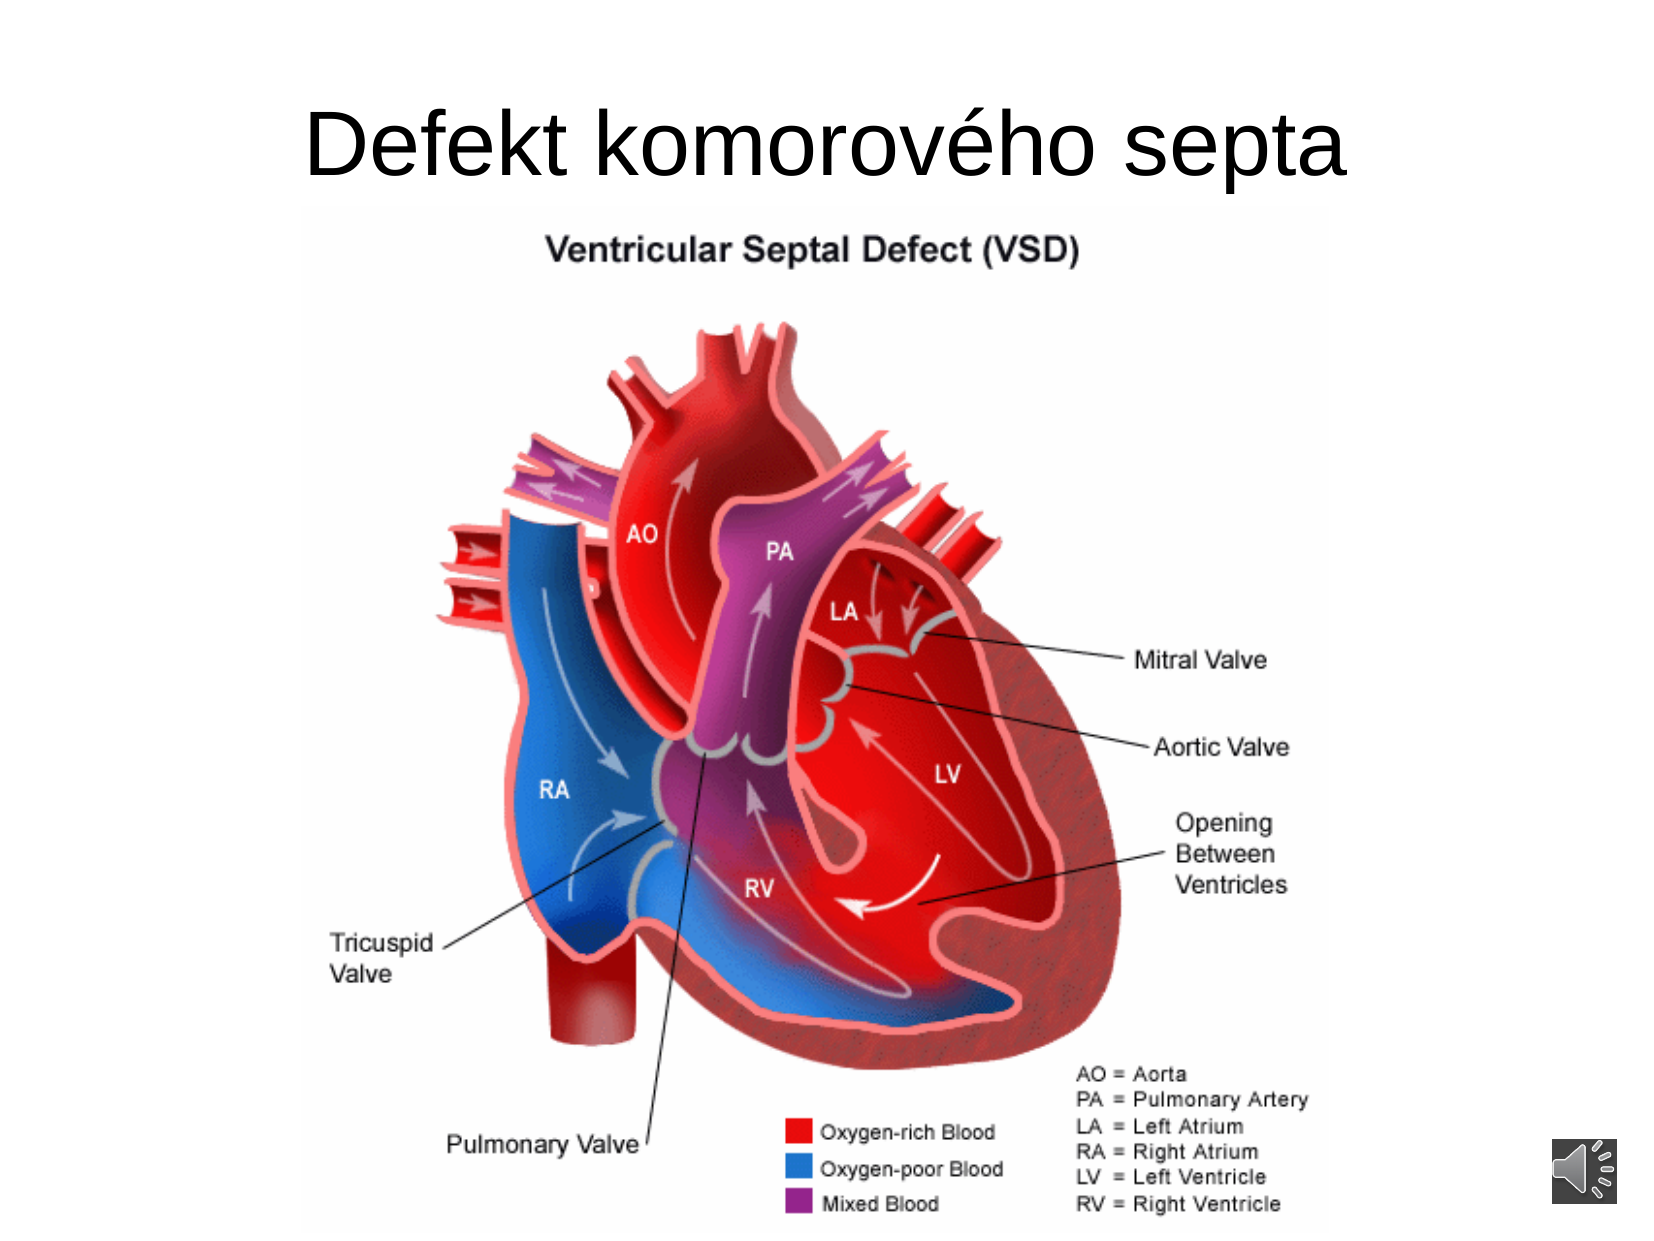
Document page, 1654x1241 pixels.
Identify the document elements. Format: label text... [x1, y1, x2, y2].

picture [301, 206, 1329, 1234]
title Defekt komorového septa [82, 56, 1570, 249]
picture [1551, 1137, 1619, 1205]
